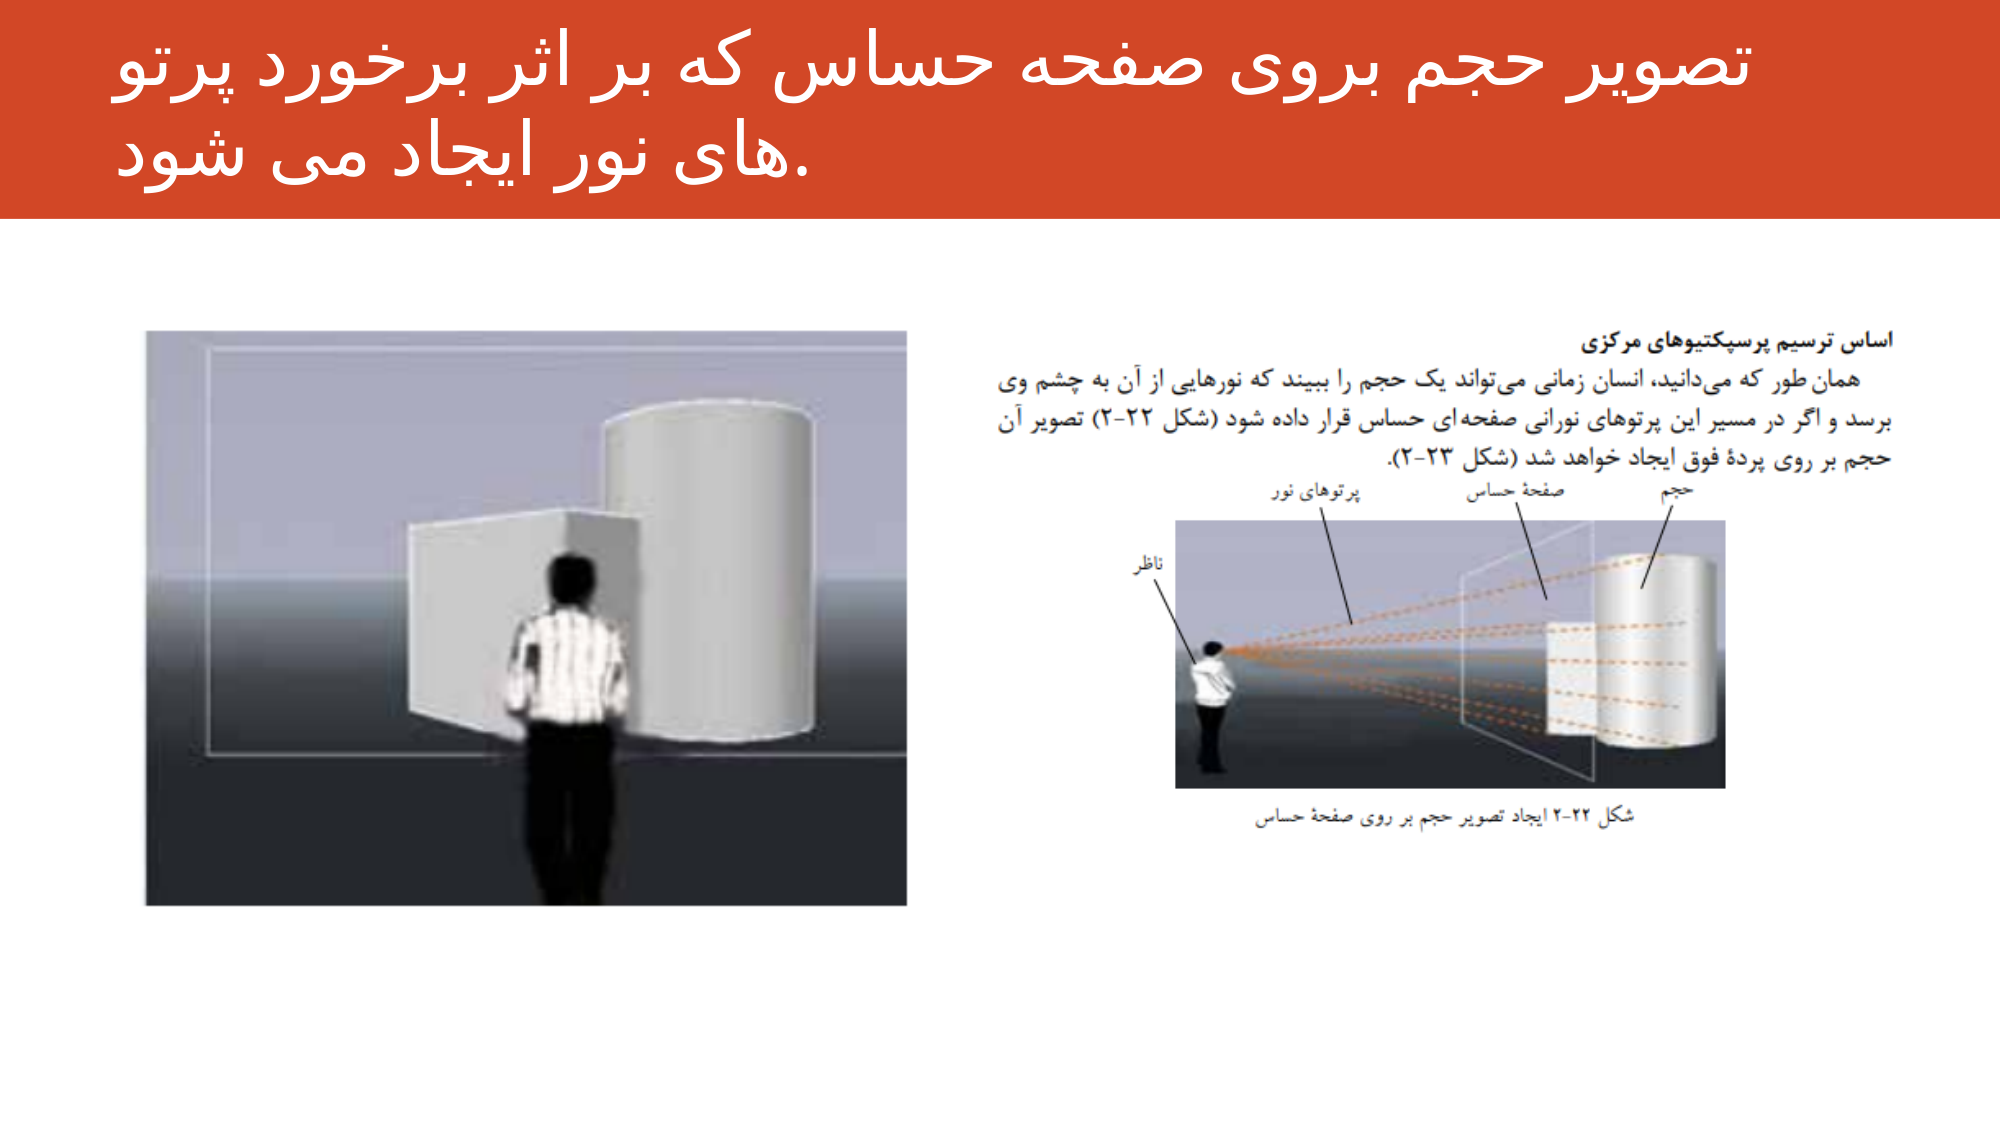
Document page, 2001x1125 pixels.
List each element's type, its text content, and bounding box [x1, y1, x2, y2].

title تصویر حجم بروی صفحه حساس که بر اثر برخورد پرتو های نور ایجاد می شود. [99, 0, 1863, 199]
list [948, 321, 1906, 875]
picture [126, 321, 922, 923]
